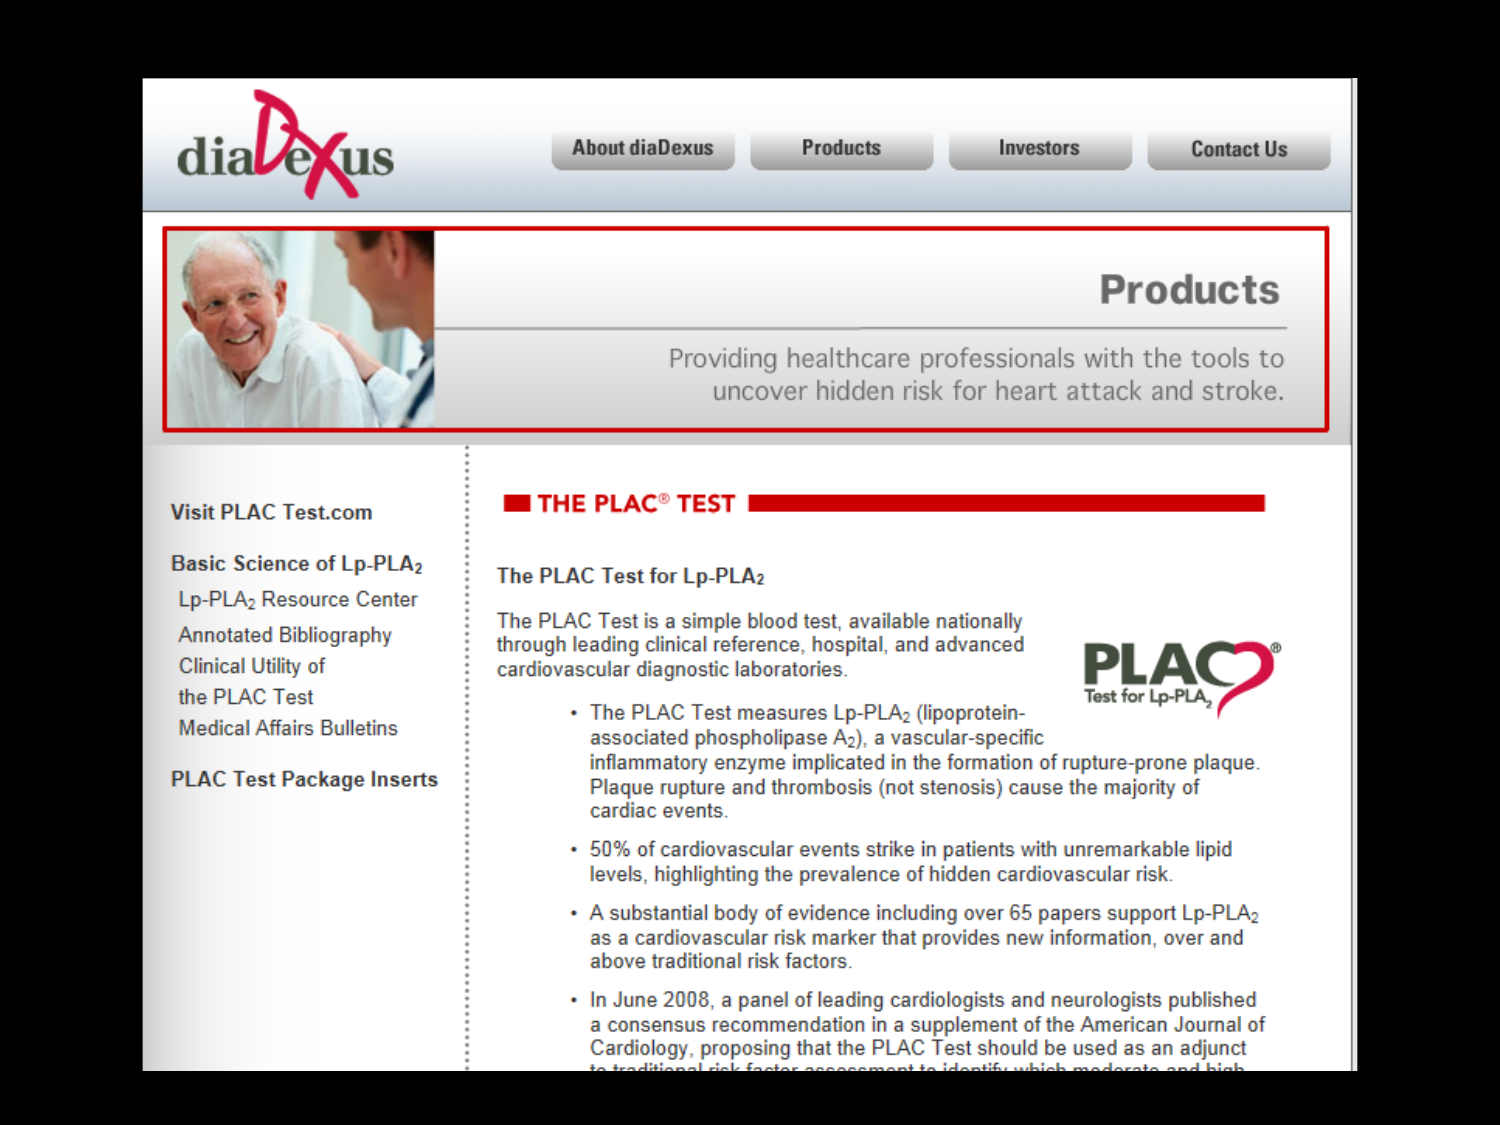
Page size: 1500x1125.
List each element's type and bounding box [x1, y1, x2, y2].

picture [142, 77, 1358, 1071]
